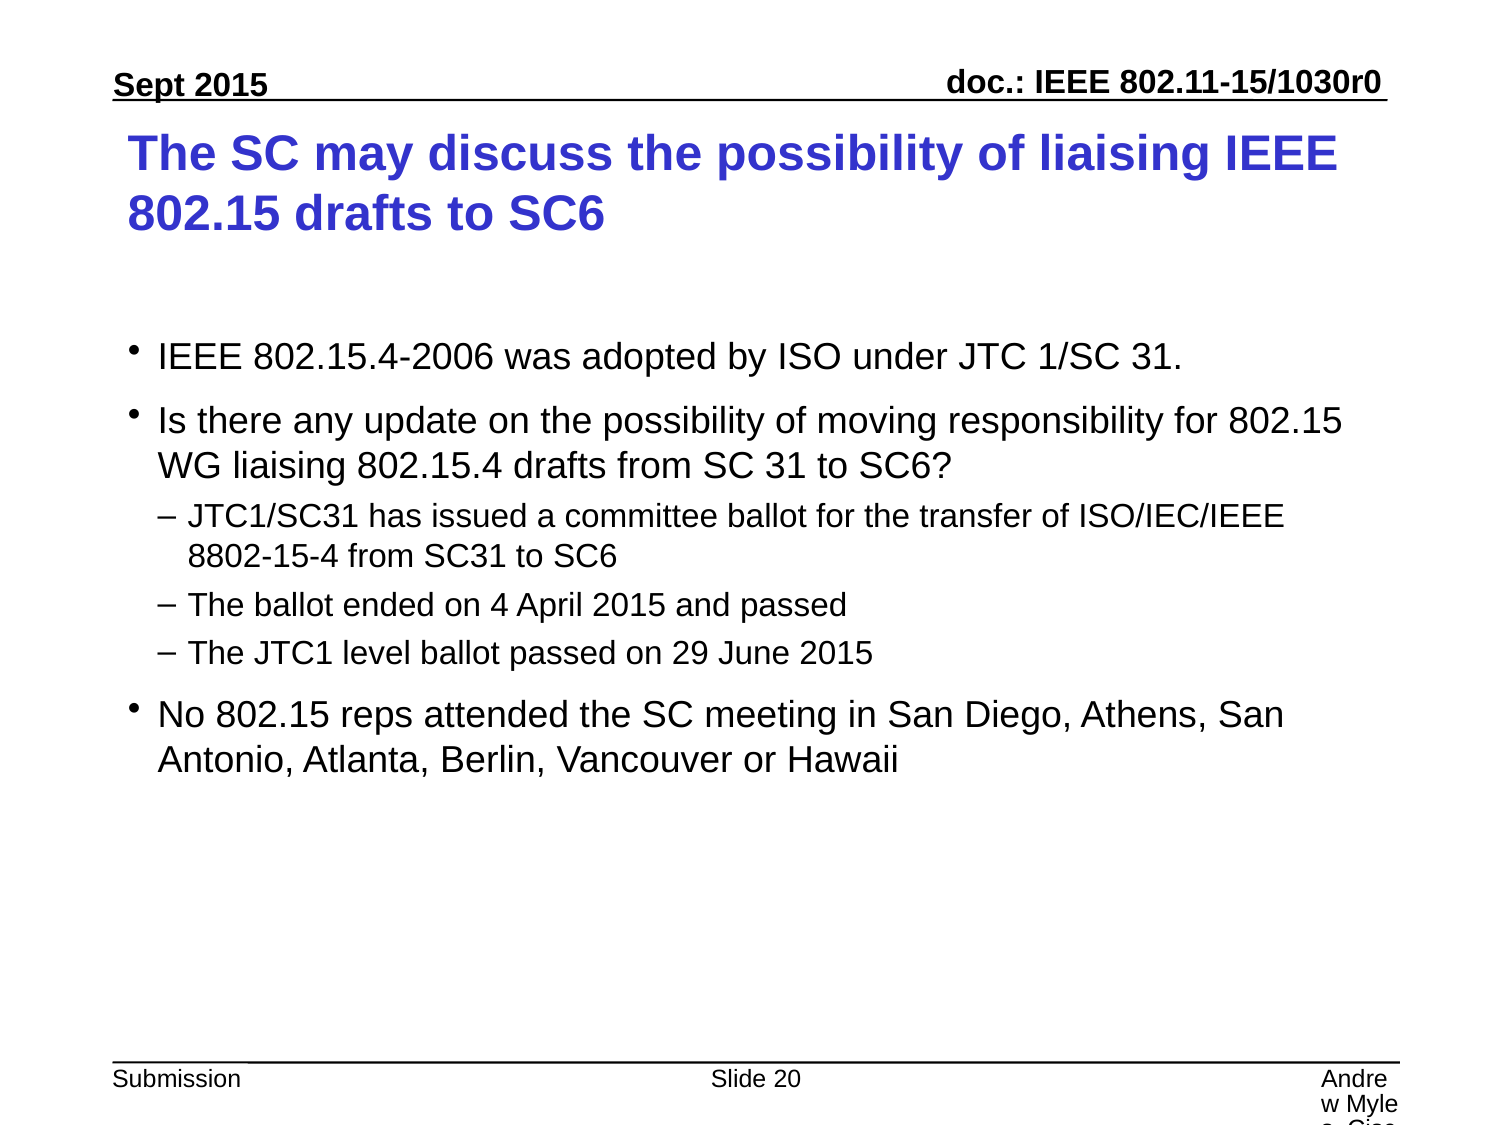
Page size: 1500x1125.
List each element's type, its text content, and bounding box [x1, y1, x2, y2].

title The SC may discuss the possibility of liaising IEEE 802.15 drafts to SC6 [112, 112, 1388, 288]
footer Andrew Myles, Cisco [1320, 1061, 1402, 1093]
list IEEE 802.15.4-2006 was adopted by ISO under JTC 1/SC 31. Is there any update on the possibility of moving responsibility for 802.15 WG liaising 802.15.4 drafts from SC 31 to SC6? JTC1/SC31 has issued a committee ballot for the transfer of ISO/IEC/IEEE 8802-15-4 from SC31 to SC6 The ballot ended on 4 April 2015 and passed The JTC1 level ballot passed on 29 June 2015 No 802.15 reps attended the SC meeting in San Diego, Athens, San Antonio, Atlanta, Berlin, Vancouver or Hawaii [112, 324, 1388, 1000]
slide_number Slide 20 [709, 1061, 803, 1093]
